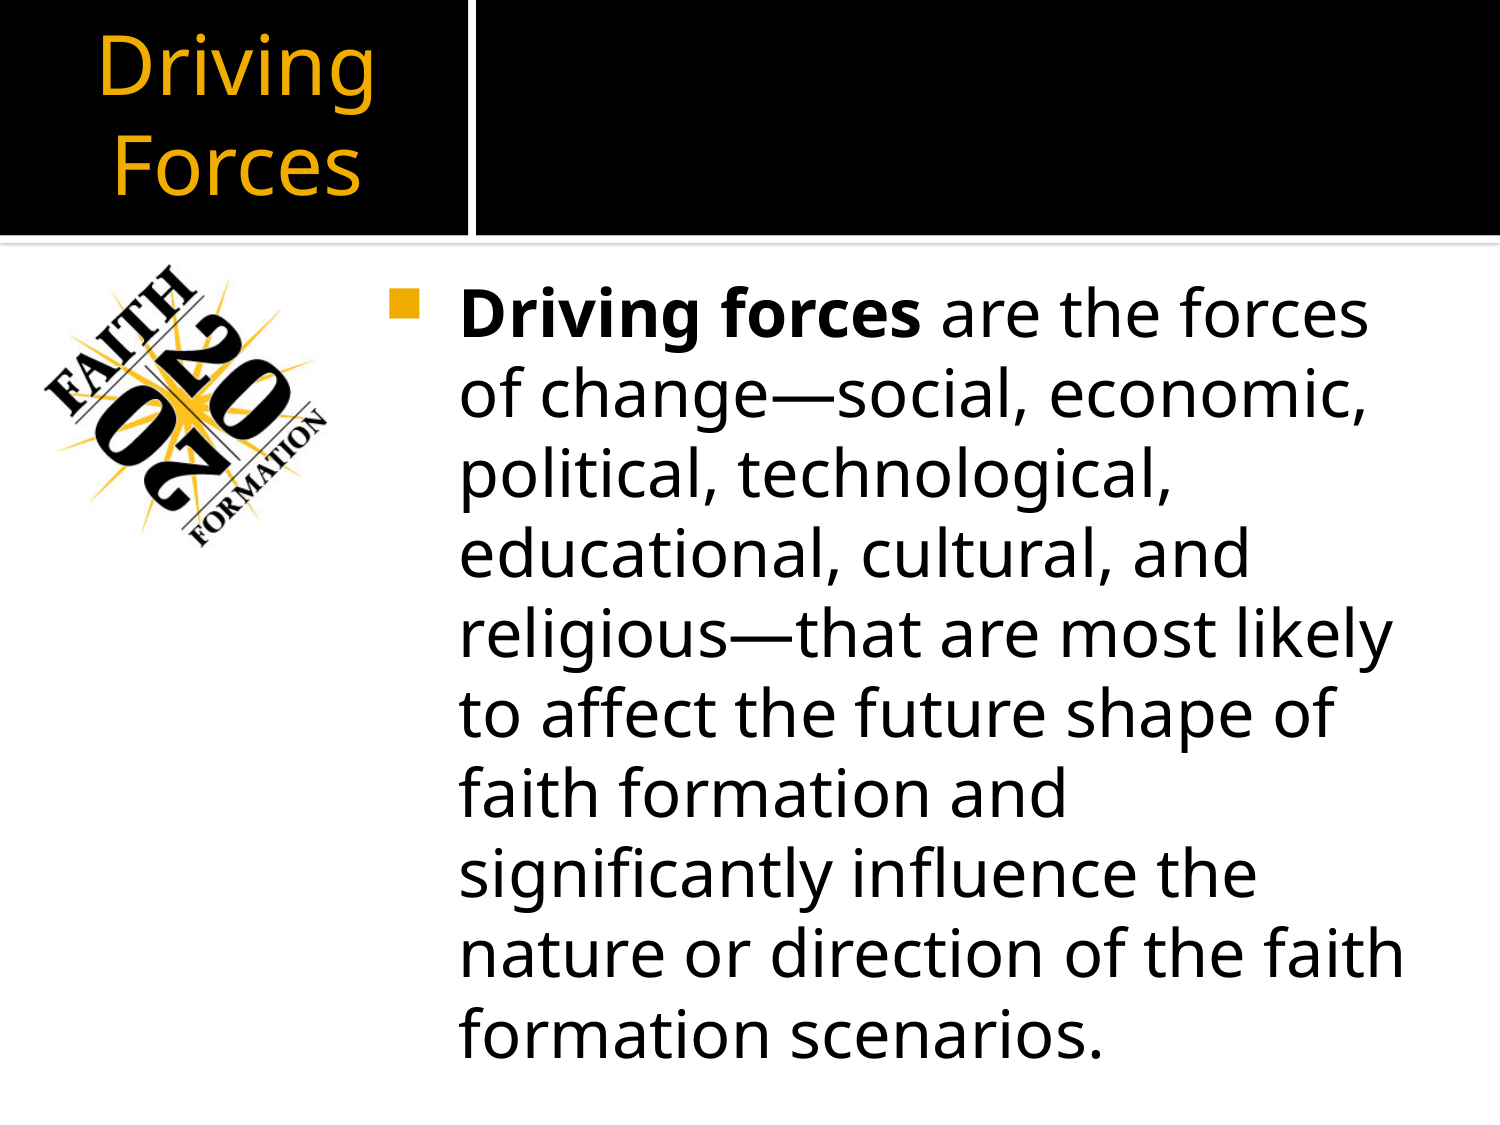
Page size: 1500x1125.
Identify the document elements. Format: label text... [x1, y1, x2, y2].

title Driving Forces [27, 24, 442, 213]
picture [42, 263, 329, 549]
list Driving forces are the forces of change—social, economic, political, technological, educational, cultural, and religious—that are most likely to affect the future shape of faith formation and significantly influence the nature or direction of the faith formation scenarios. [375, 255, 1467, 1086]
